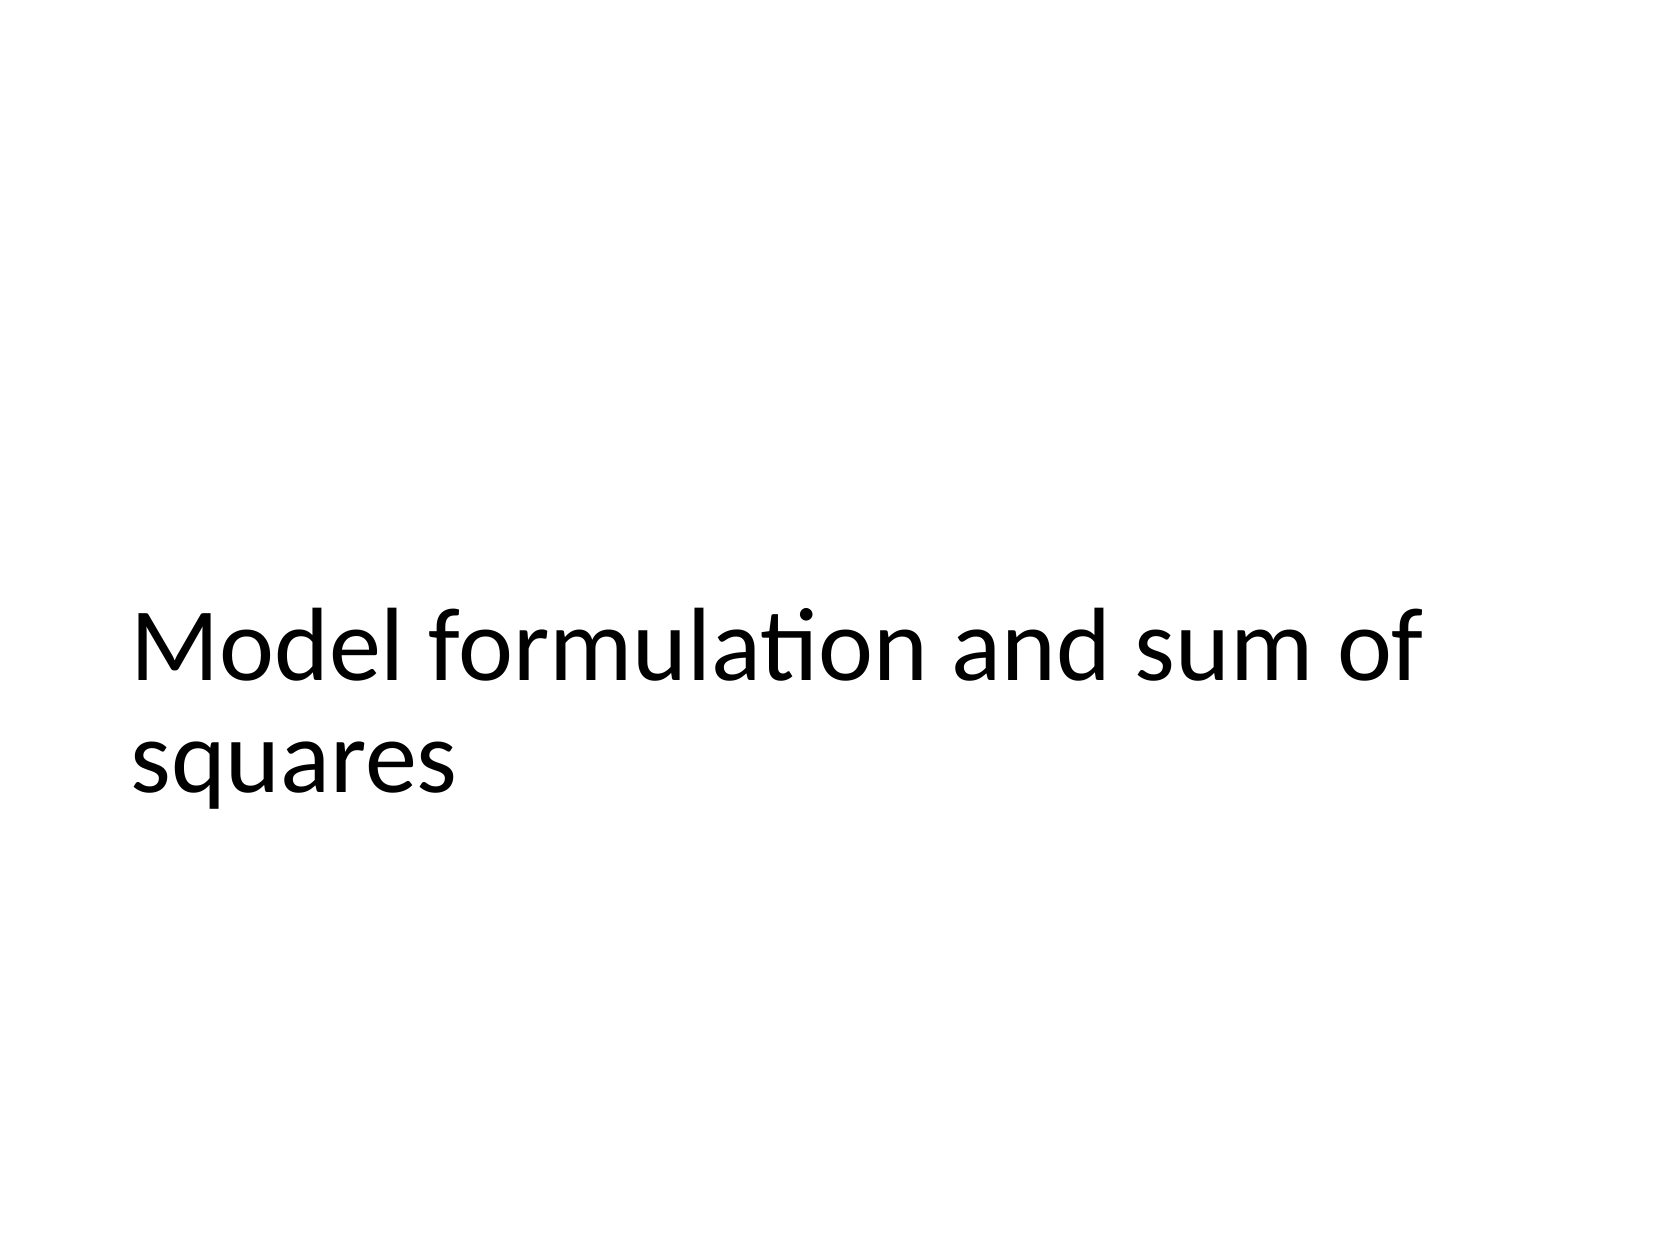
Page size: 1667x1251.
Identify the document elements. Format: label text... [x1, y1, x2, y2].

title Model formulation and sum of squares [113, 311, 1552, 832]
